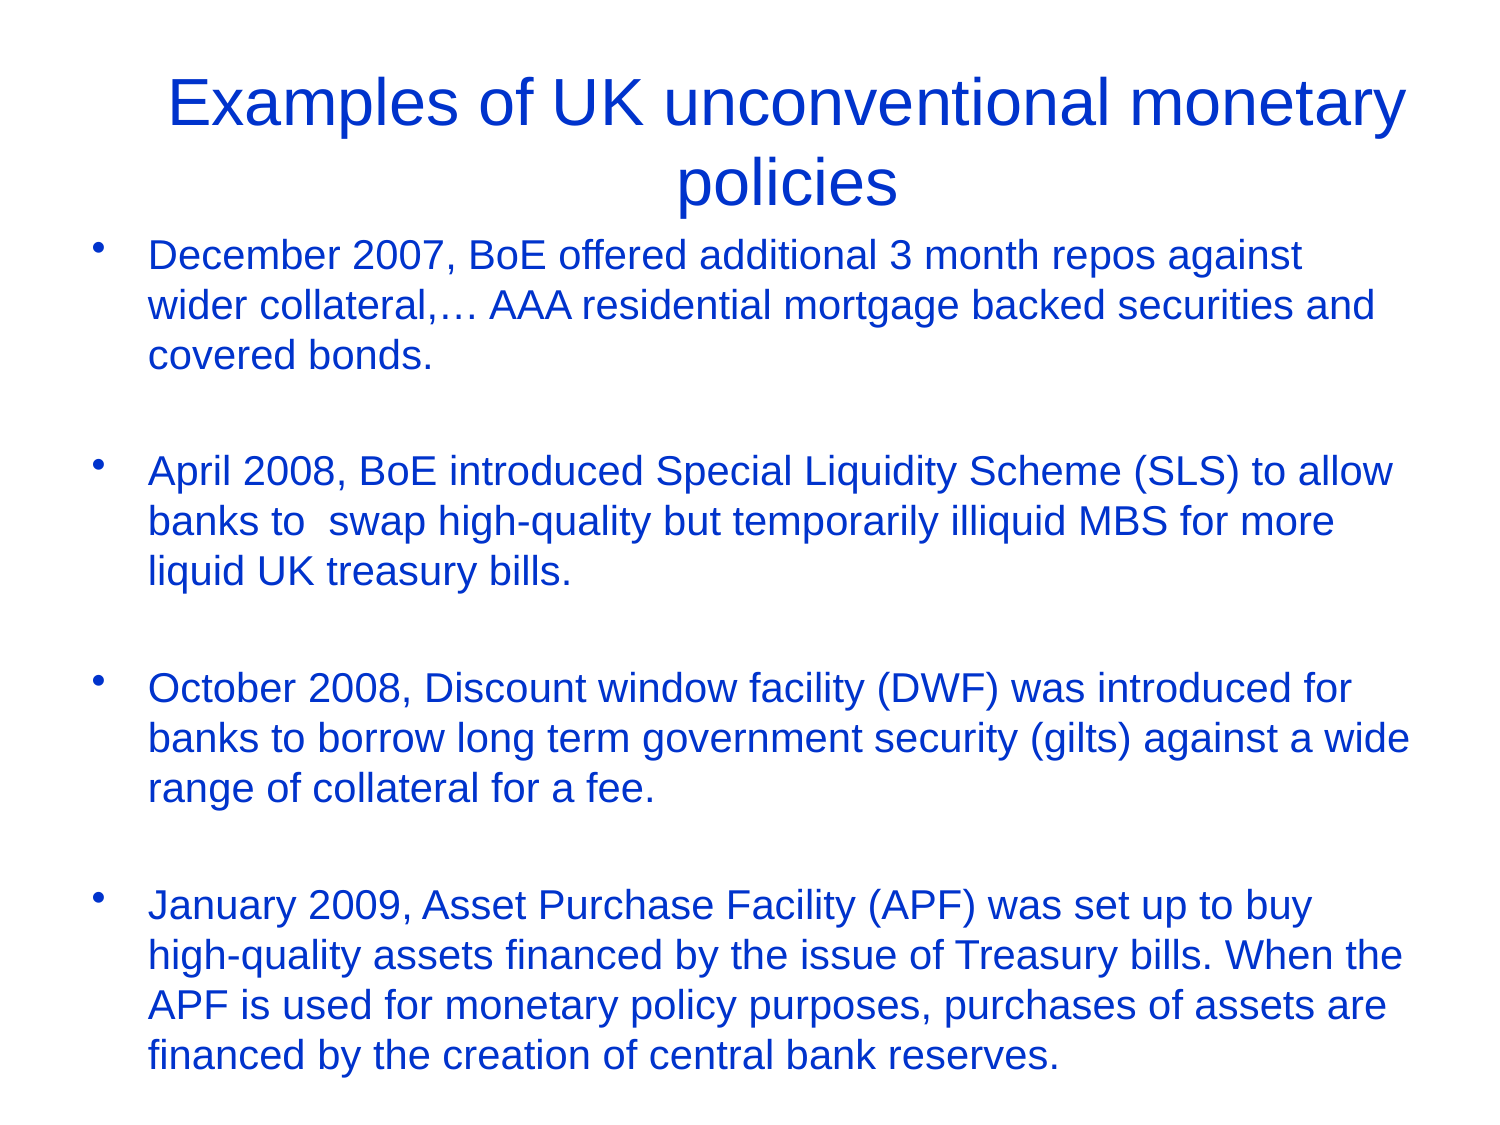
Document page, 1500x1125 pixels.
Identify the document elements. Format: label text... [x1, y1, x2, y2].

list December 2007, BoE offered additional 3 month repos against wider collateral,… AAA residential mortgage backed securities and covered bonds. April 2008, BoE introduced Special Liquidity Scheme (SLS) to allow banks to swap high-quality but temporarily illiquid MBS for more liquid UK treasury bills. October 2008, Discount window facility (DWF) was introduced for banks to borrow long term government security (gilts) against a wide range of collateral for a fee. January 2009, Asset Purchase Facility (APF) was set up to buy high-quality assets financed by the issue of Treasury bills. When the APF is used for monetary policy purposes, purchases of assets are financed by the creation of central bank reserves. [76, 219, 1427, 963]
title Examples of UK unconventional monetary policies [75, 45, 1500, 233]
